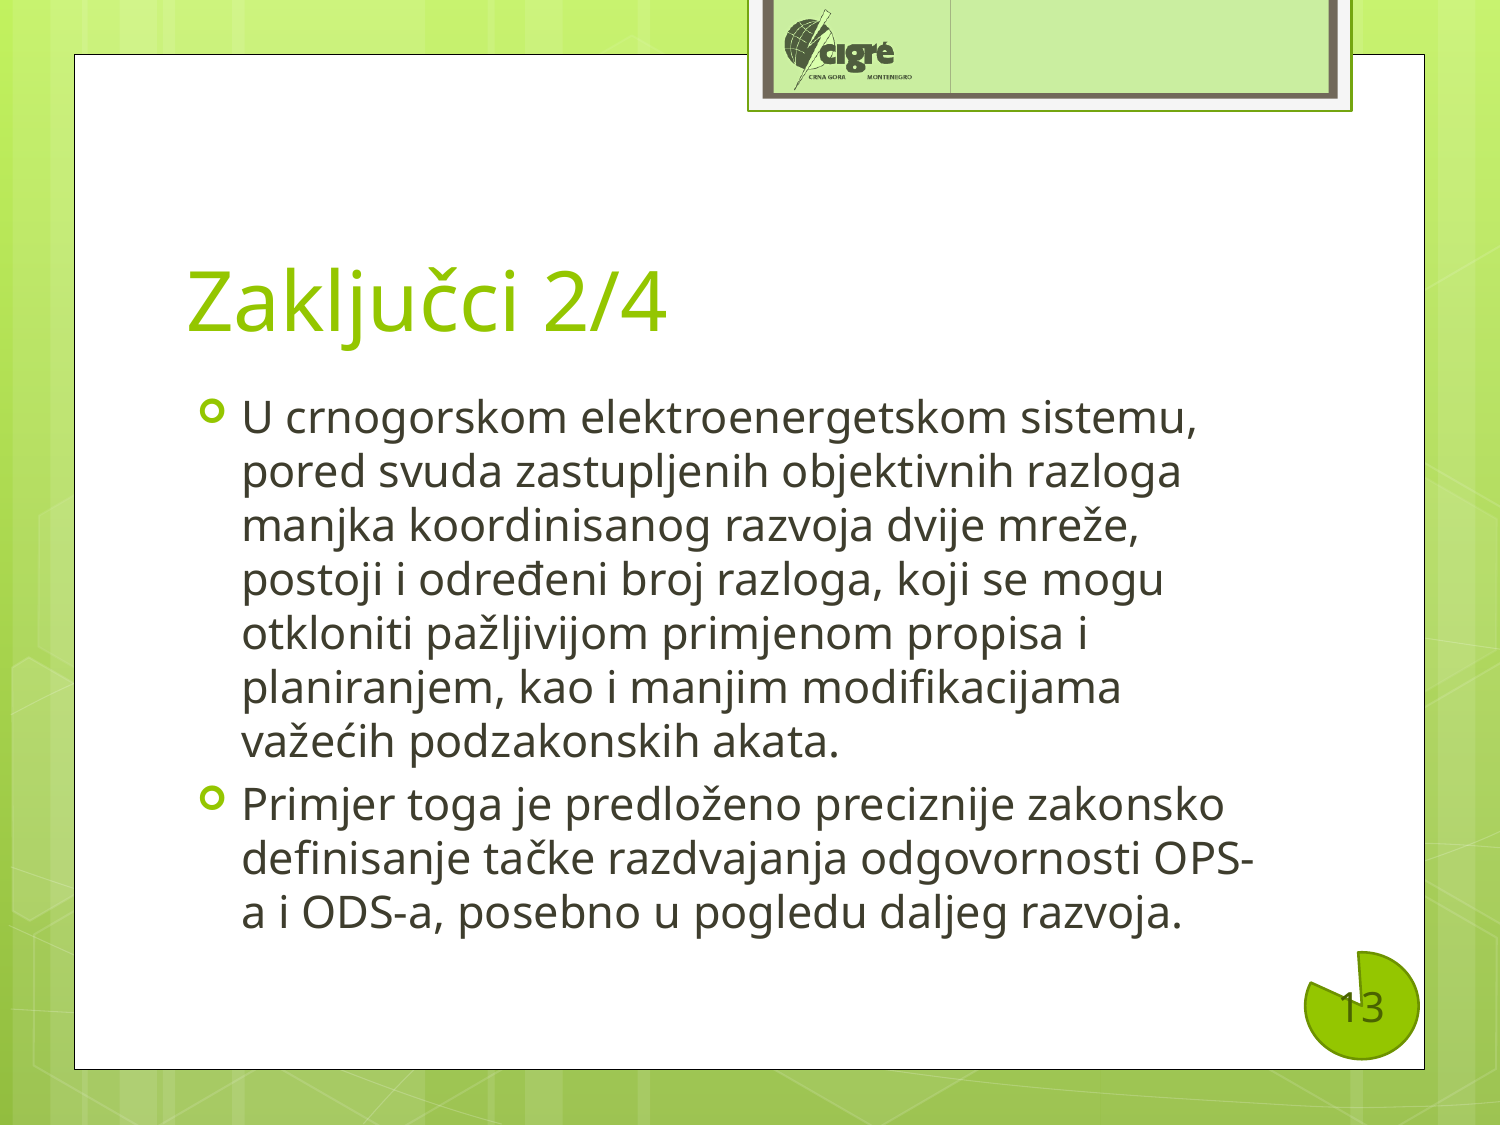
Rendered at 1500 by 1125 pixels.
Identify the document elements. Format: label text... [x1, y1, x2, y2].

list U crnogorskom elektroenergetskom sistemu, pored svuda zastupljenih objektivnih razloga manjka koordinisanog razvoja dvije mreže, postoji i određeni broj razloga, koji se mogu otkloniti pažljivijom primjenom propisa i planiranjem, kao i manjim modifikacijama važećih podzakonskih akata. Primjer toga je predloženo preciznije zakonsko definisanje tačke razdvajanja odgovornosti OPS-a i ODS-a, posebno u pogledu daljeg razvoja. [171, 381, 1283, 957]
title Zaključci 2/4 [171, 168, 1324, 357]
text_box 13 [1303, 950, 1420, 1061]
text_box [773, 0, 1330, 93]
